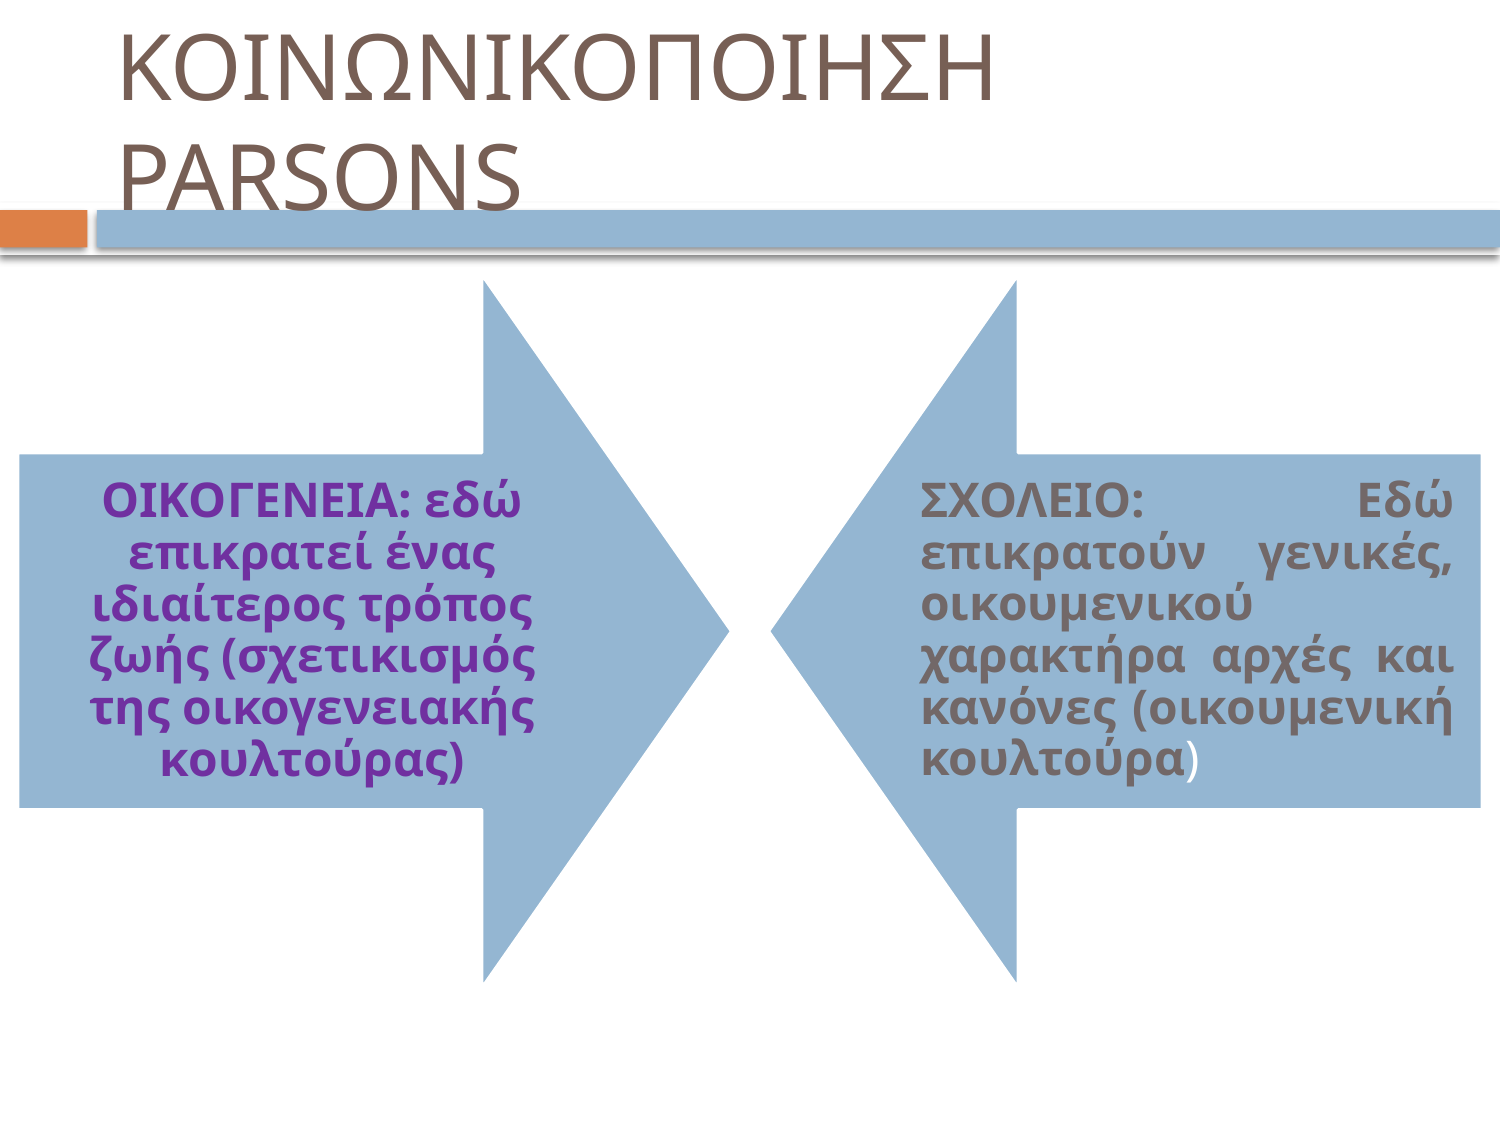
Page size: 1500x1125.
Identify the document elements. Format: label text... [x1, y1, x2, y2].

title ΚΟΙΝΩΝΙΚΟΠΟΙΗΣΗ PARSONS [100, 37, 1438, 200]
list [17, 262, 1483, 1001]
